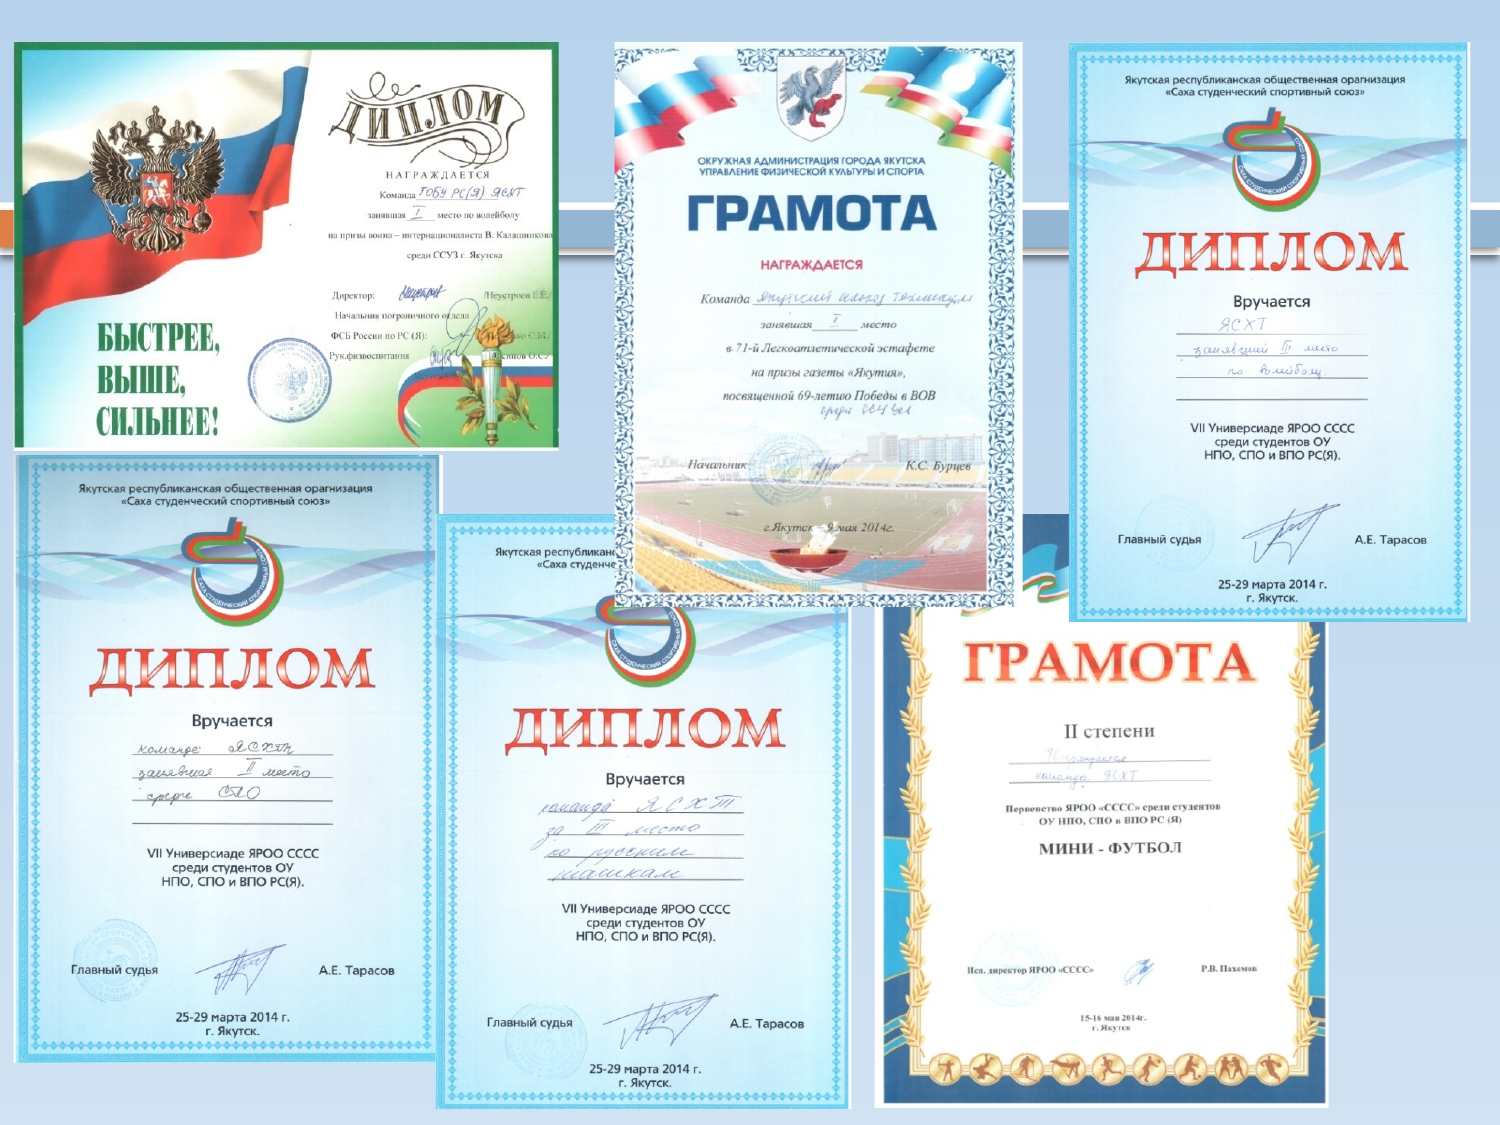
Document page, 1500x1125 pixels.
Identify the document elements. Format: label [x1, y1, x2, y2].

picture [13, 42, 1471, 1110]
list [13, 42, 559, 451]
